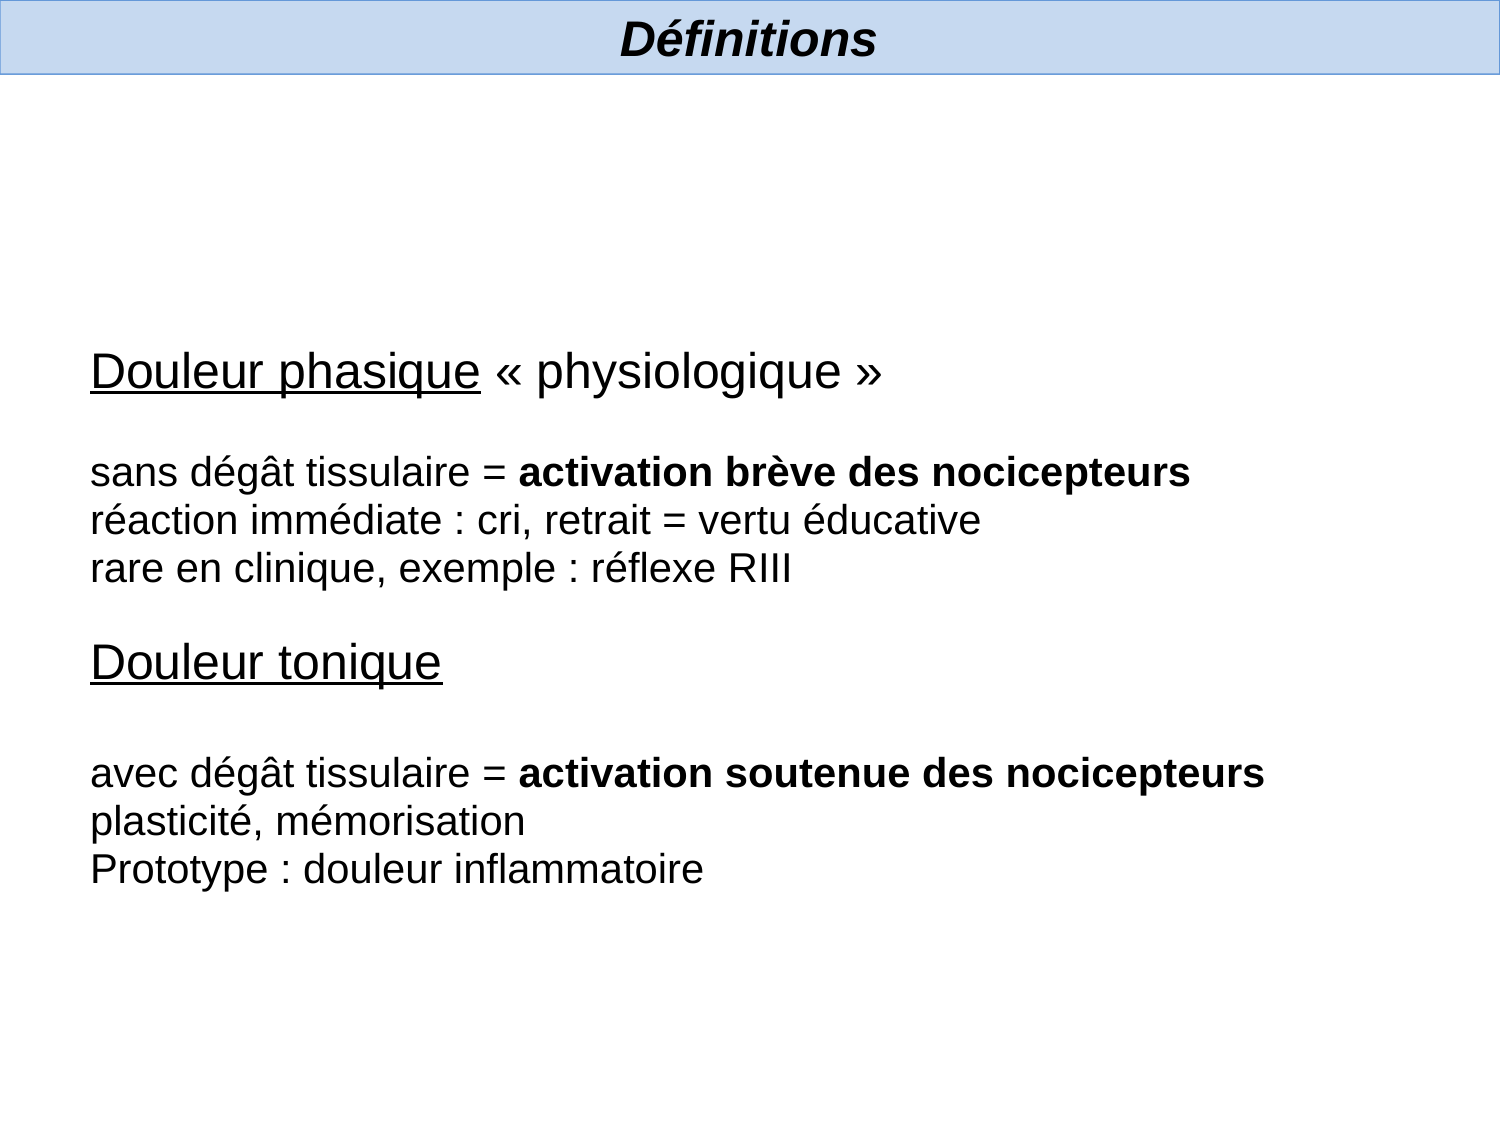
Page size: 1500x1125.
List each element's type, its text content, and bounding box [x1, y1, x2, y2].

text_box [1412, 0, 1500, 75]
title Définitions [86, 0, 1412, 79]
text_box Douleur phasique « physiologique » sans dégât tissulaire = activation brève des nocicepteurs réaction immédiate : cri, retrait = vertu éducative rare en clinique, exemple : réflexe RIII Douleur tonique avec dégât tissulaire = activation soutenue des nocicepteurs plasticité, mémorisation Prototype : douleur inflammatoire [74, 262, 1425, 1005]
text_box [0, 0, 86, 75]
